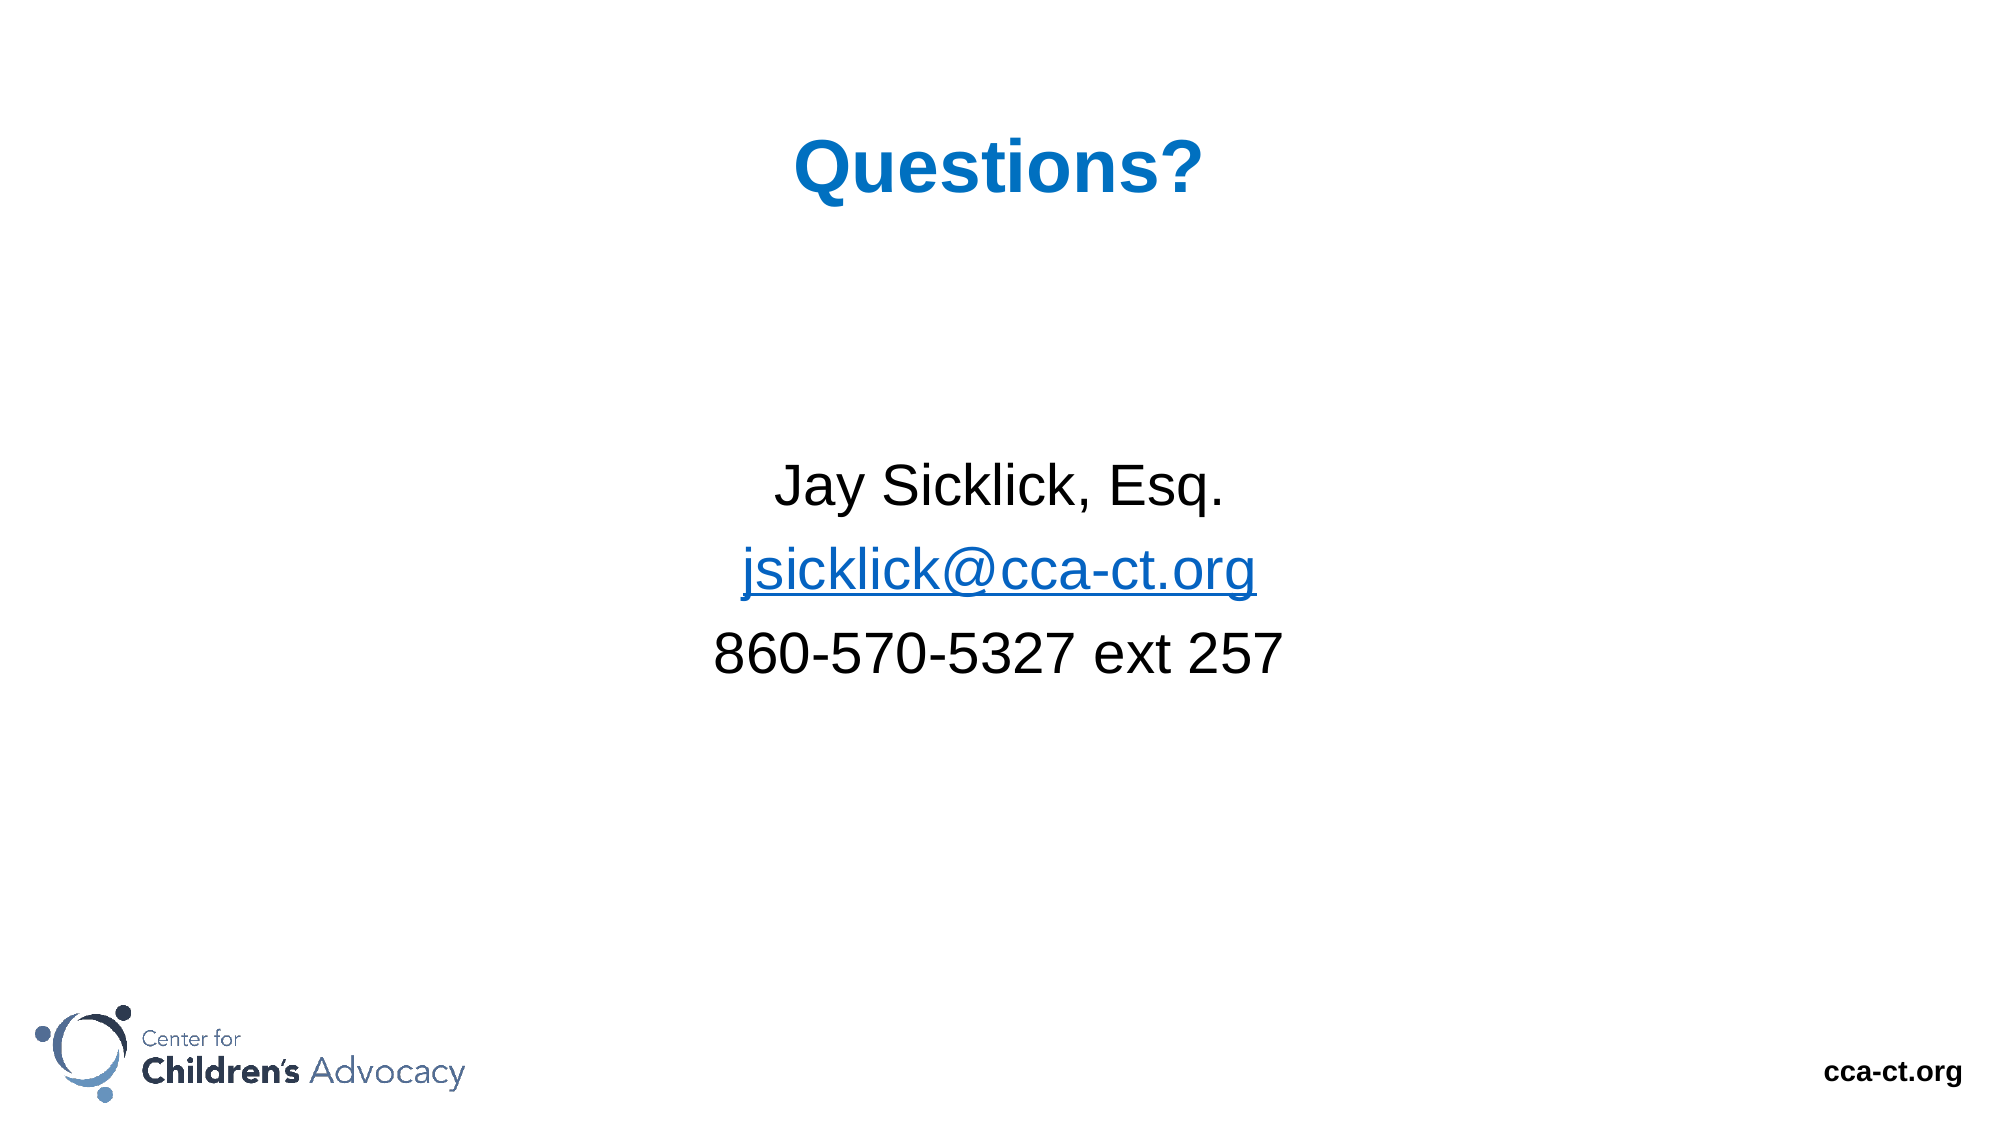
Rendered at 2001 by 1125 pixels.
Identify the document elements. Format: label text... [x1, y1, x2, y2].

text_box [33, 1002, 1978, 1110]
list Jay Sicklick, Esq. jsicklick@cca-ct.org 860-570-5327 ext 257 [137, 447, 1863, 799]
title Questions? [137, 59, 1863, 278]
